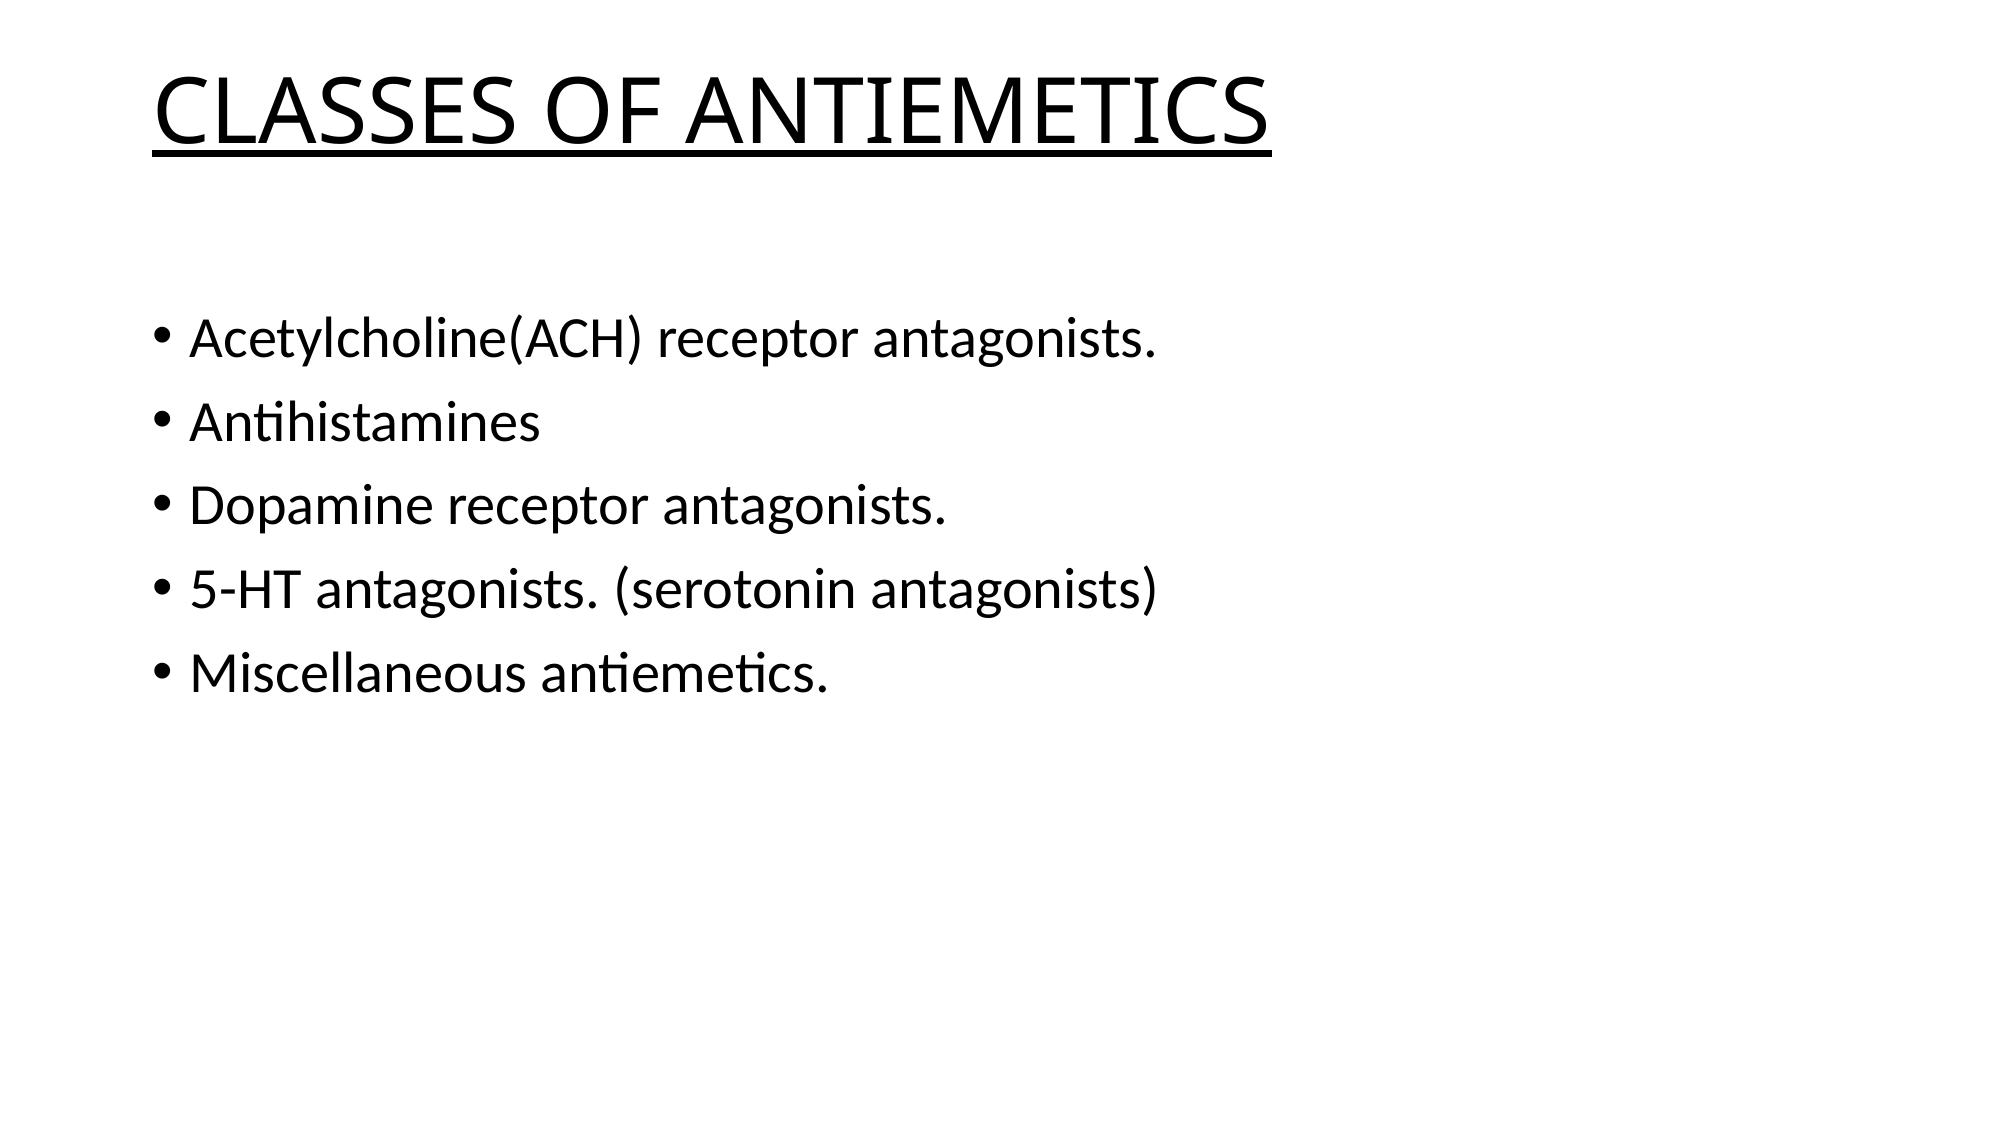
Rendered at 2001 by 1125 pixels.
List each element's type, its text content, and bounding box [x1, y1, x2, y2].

list Acetylcholine(ACH) receptor antagonists. Antihistamines Dopamine receptor antagonists. 5-HT antagonists. (serotonin antagonists) Miscellaneous antiemetics. [137, 299, 1863, 1014]
title CLASSES OF ANTIEMETICS [137, 59, 1863, 278]
